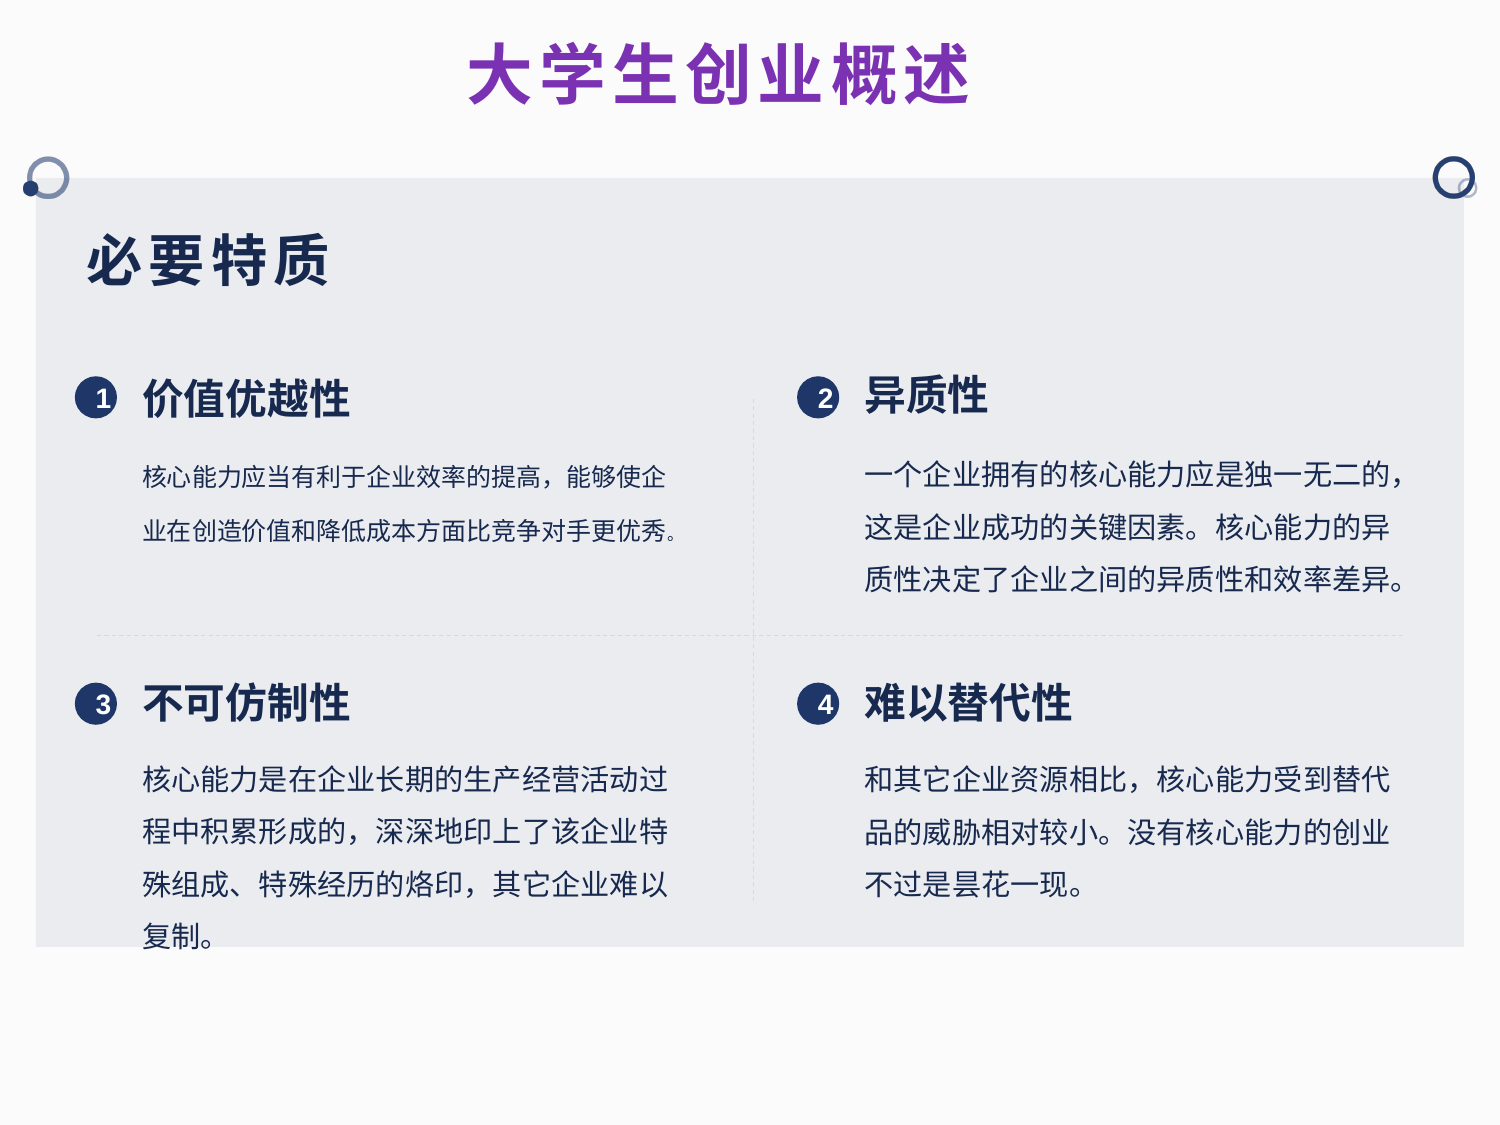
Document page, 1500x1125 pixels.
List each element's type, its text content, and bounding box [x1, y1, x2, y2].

text_box 3 [73, 681, 119, 726]
picture [1411, 140, 1500, 215]
text_box 大学生创业概述 [454, 19, 997, 126]
picture [0, 140, 89, 215]
text_box 价值优越性 [127, 365, 703, 419]
text_box 4 [796, 681, 841, 726]
text_box 和其它企业资源相比，核心能力受到替代品的威胁相对较小。没有核心能力的创业不过是昙花一现。 [849, 736, 1425, 910]
text_box 1 [73, 375, 119, 420]
text_box 异质性 [849, 361, 1425, 419]
text_box 不可仿制性 [127, 669, 703, 719]
text_box [35, 177, 1465, 948]
text_box 难以替代性 [849, 669, 1425, 719]
text_box 2 [796, 375, 841, 420]
text_box 核心能力是在企业长期的生产经营活动过程中积累形成的，深深地印上了该企业特殊组成、特殊经历的烙印，其它企业难以复制。 [127, 736, 703, 910]
text_box 核心能力应当有利于企业效率的提高，能够使企业在创造价值和降低成本方面比竞争对手更优秀。 [127, 431, 703, 605]
text_box 必要特质 [74, 215, 371, 303]
text_box 一个企业拥有的核心能力应是独一无二的，这是企业成功的关键因素。核心能力的异质性决定了企业之间的异质性和效率差异。 [849, 431, 1425, 605]
